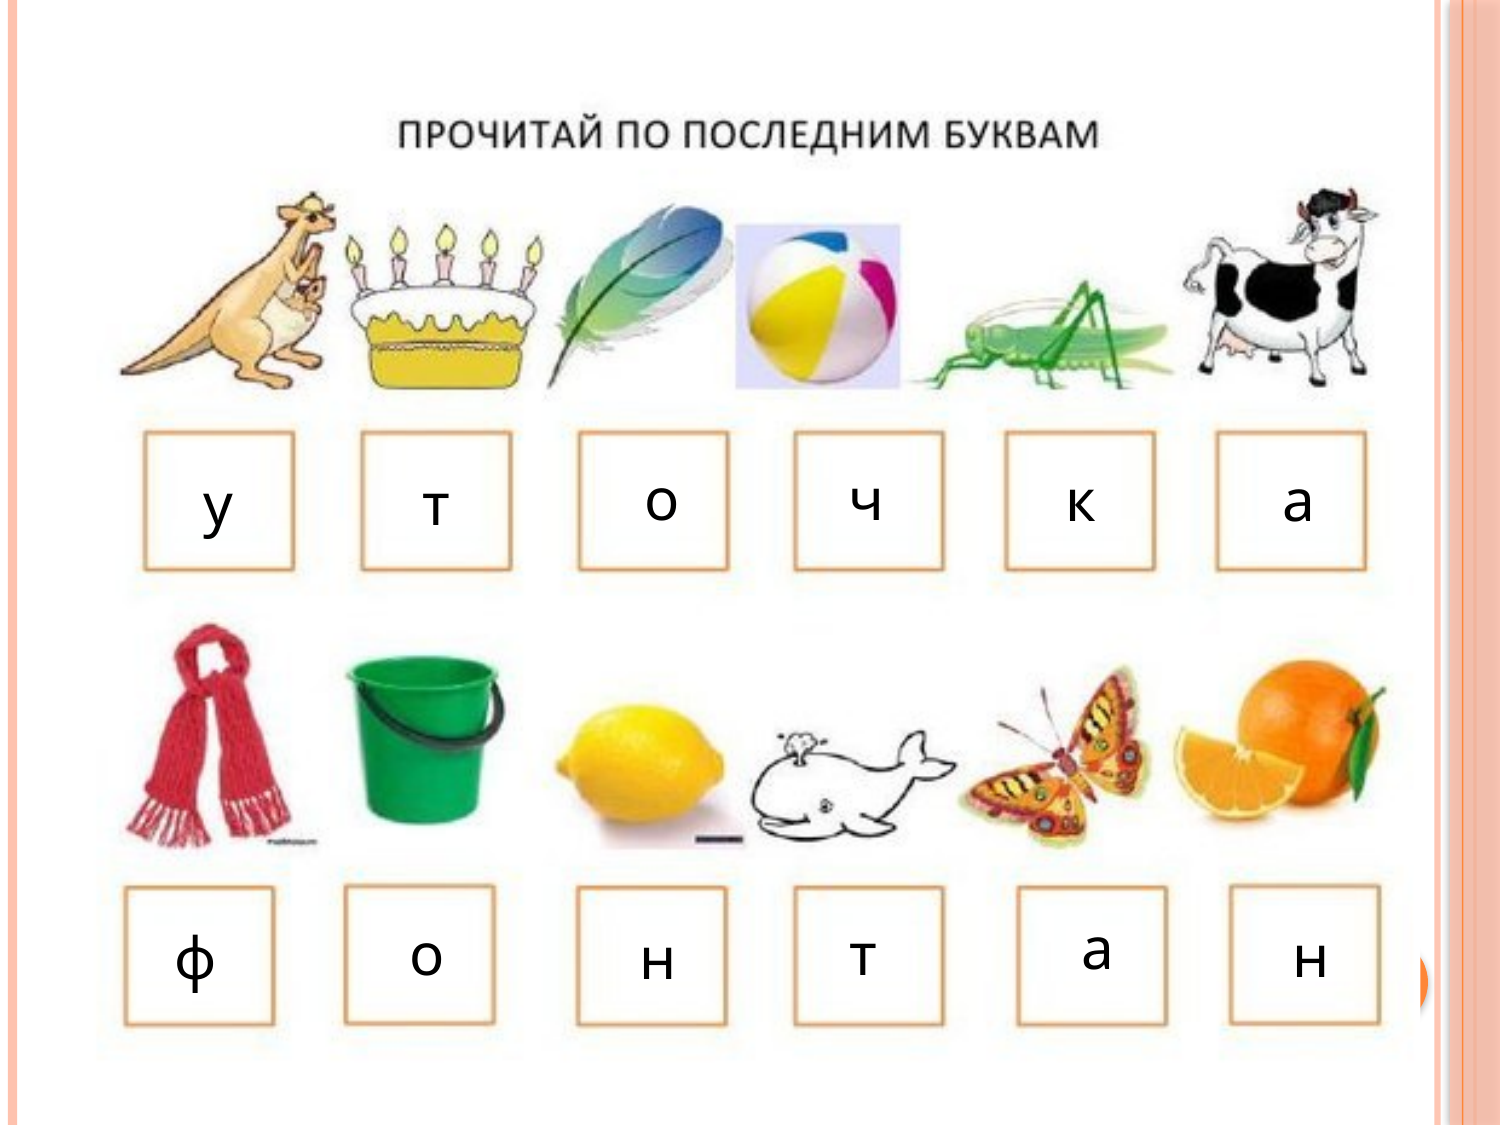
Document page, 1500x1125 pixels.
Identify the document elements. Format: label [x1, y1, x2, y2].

list [52, 53, 1421, 1086]
